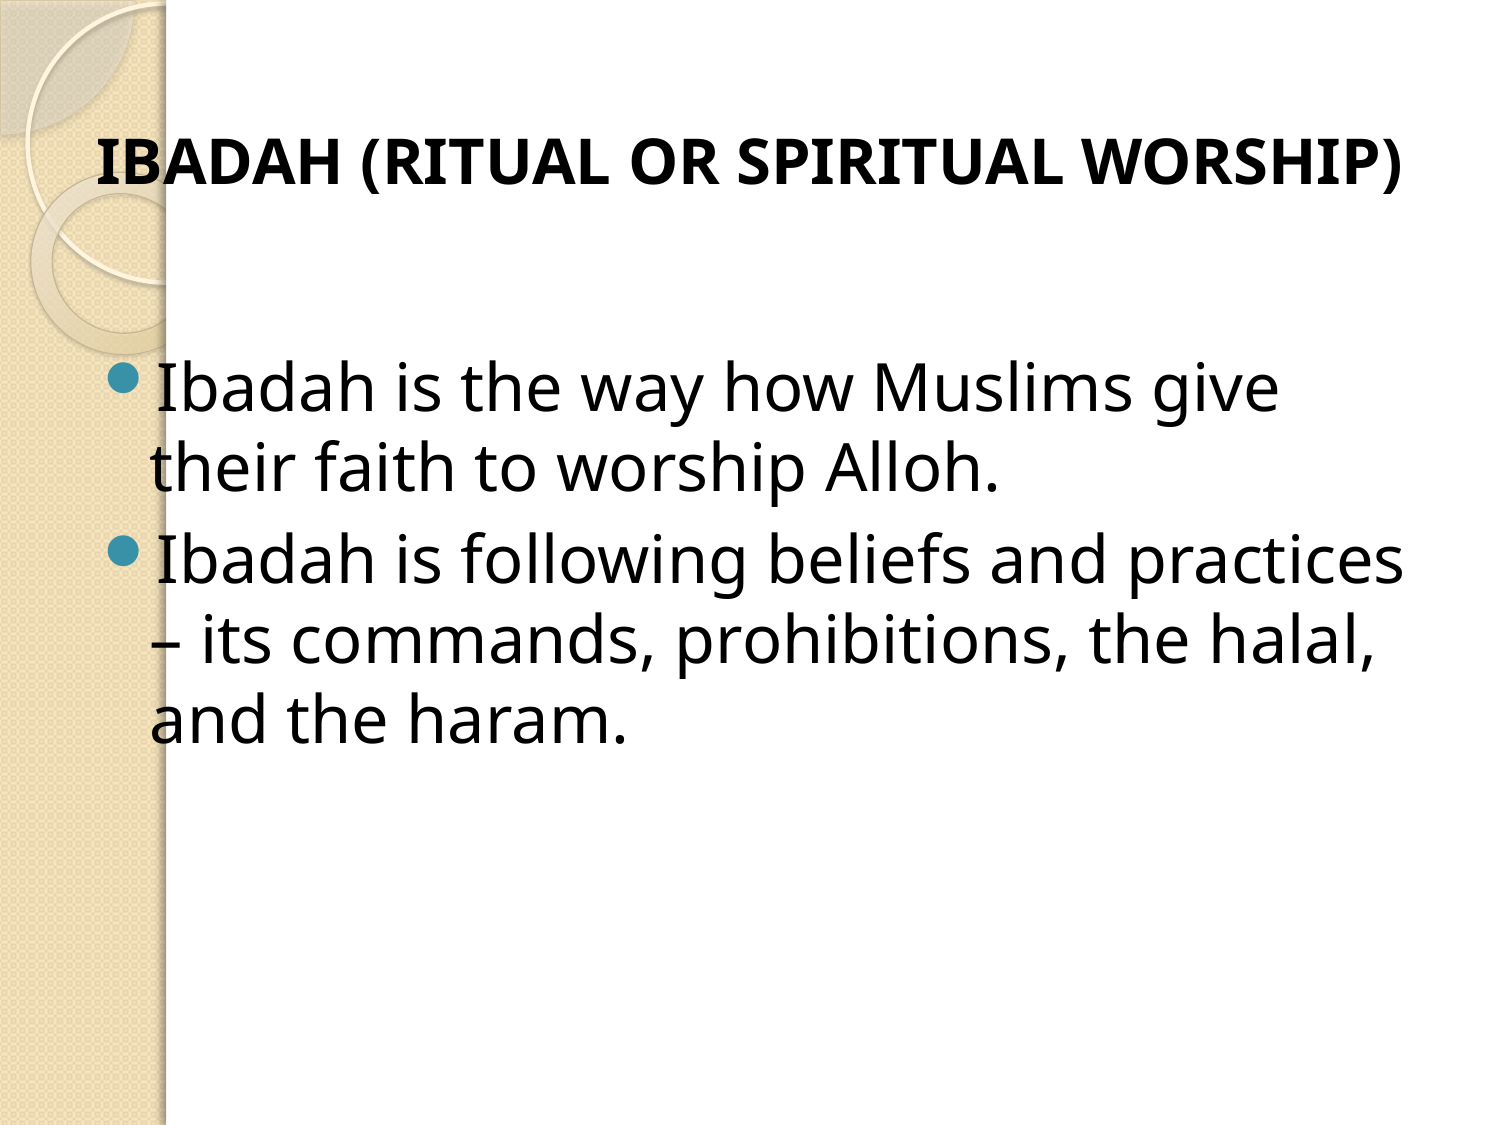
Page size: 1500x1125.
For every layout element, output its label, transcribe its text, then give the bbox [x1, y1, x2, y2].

title IBADAH (RITUAL OR SPIRITUAL WORSHIP) [75, 75, 1425, 325]
list Ibadah is the way how Muslims give their faith to worship Alloh. Ibadah is following beliefs and practices – its commands, prohibitions, the halal, and the haram. [75, 337, 1425, 918]
